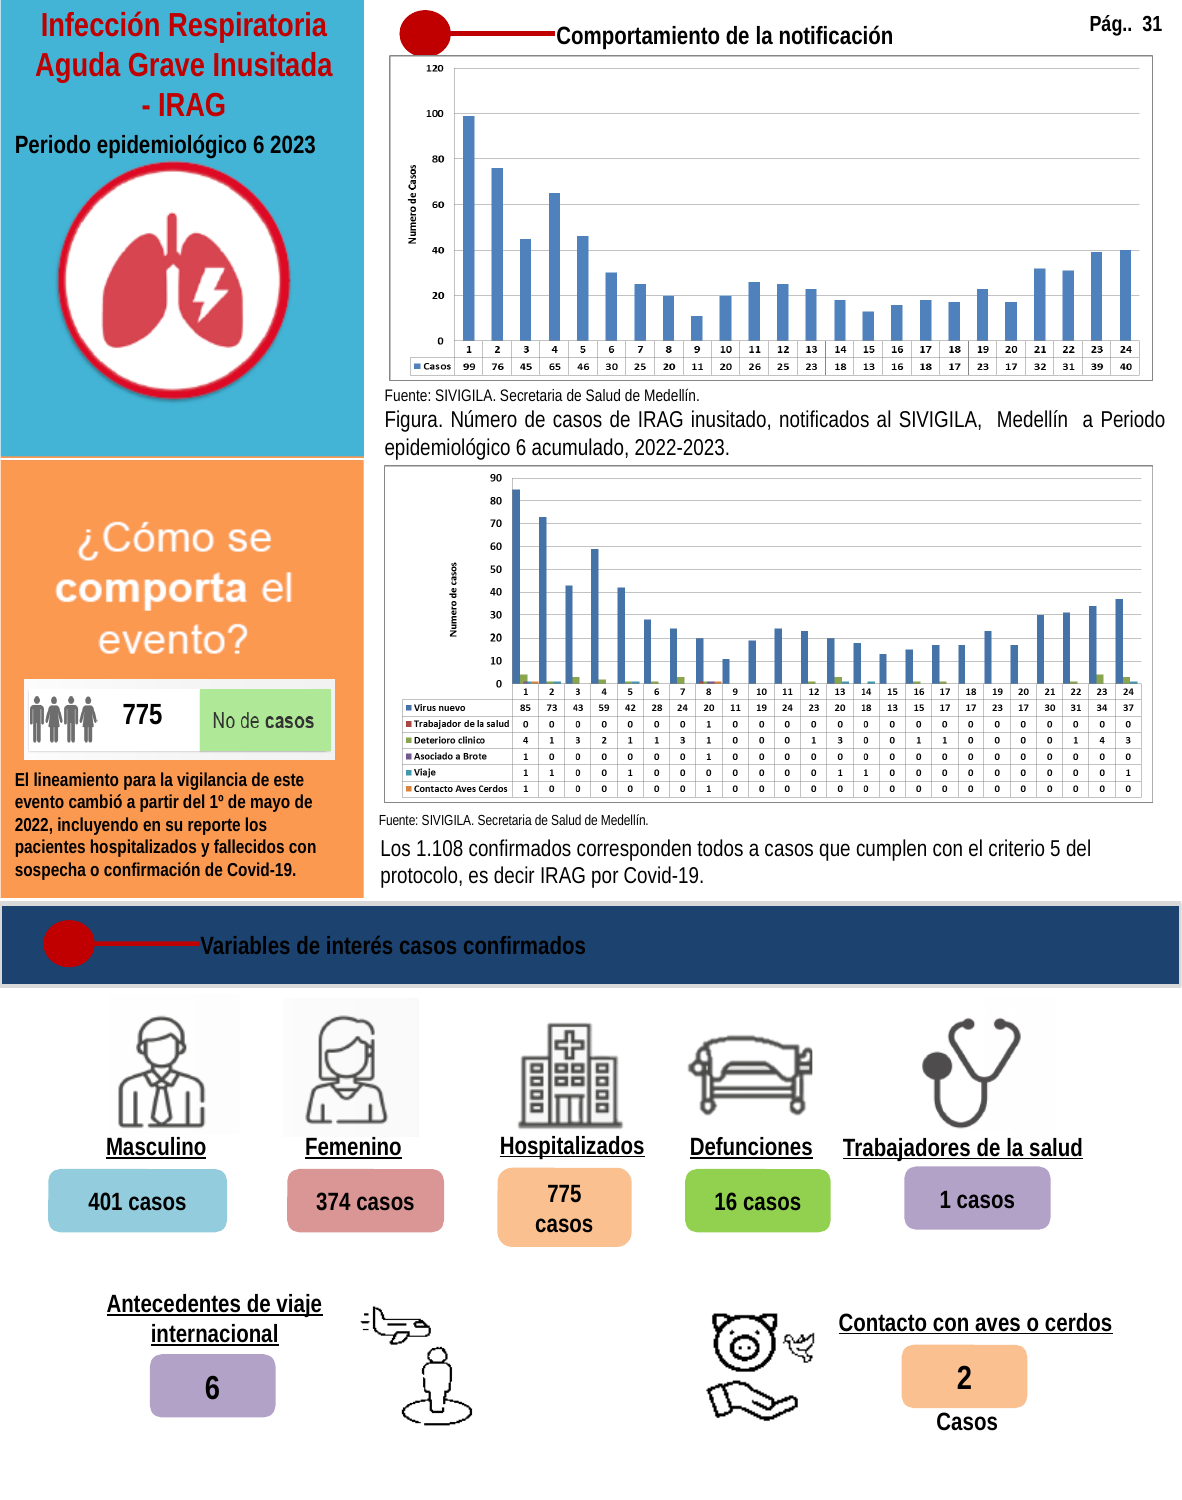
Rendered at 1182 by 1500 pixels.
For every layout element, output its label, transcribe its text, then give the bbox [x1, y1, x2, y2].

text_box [45, 921, 612, 968]
picture [107, 994, 240, 1135]
text_box Pág.. 31 [1074, 2, 1182, 43]
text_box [471, 1121, 674, 1245]
picture [334, 1301, 491, 1440]
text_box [24, 678, 336, 760]
picture [383, 465, 1154, 804]
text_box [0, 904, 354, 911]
picture [679, 1296, 829, 1427]
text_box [815, 1123, 1111, 1228]
text_box [0, 901, 1182, 988]
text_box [30, 1280, 399, 1463]
picture [891, 995, 1057, 1123]
picture [0, 0, 365, 458]
picture [673, 1019, 813, 1123]
text_box Los 1.108 confirmados corresponden todos a casos que cumplen con el criterio 5 del protocolo, es decir IRAG por Covid-19. [373, 826, 1182, 896]
text_box Fuente: SIVIGILA. Secretaria de Salud de Medellín. [373, 803, 955, 836]
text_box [252, 1123, 455, 1268]
picture [282, 996, 420, 1123]
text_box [650, 1123, 814, 1231]
picture [499, 1010, 649, 1121]
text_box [401, 12, 968, 53]
picture [0, 459, 368, 898]
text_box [30, 1123, 250, 1268]
text_box Fuente: SIVIGILA. Secretaria de Salud de Medellín. Figura. Número de casos de IRAG inusitado, notificados al SIVIGILA, Medellín a Periodo epidemiológico 6 acumulado, 2022-2023. [369, 377, 1182, 468]
picture [388, 54, 1153, 381]
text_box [823, 1298, 1129, 1444]
